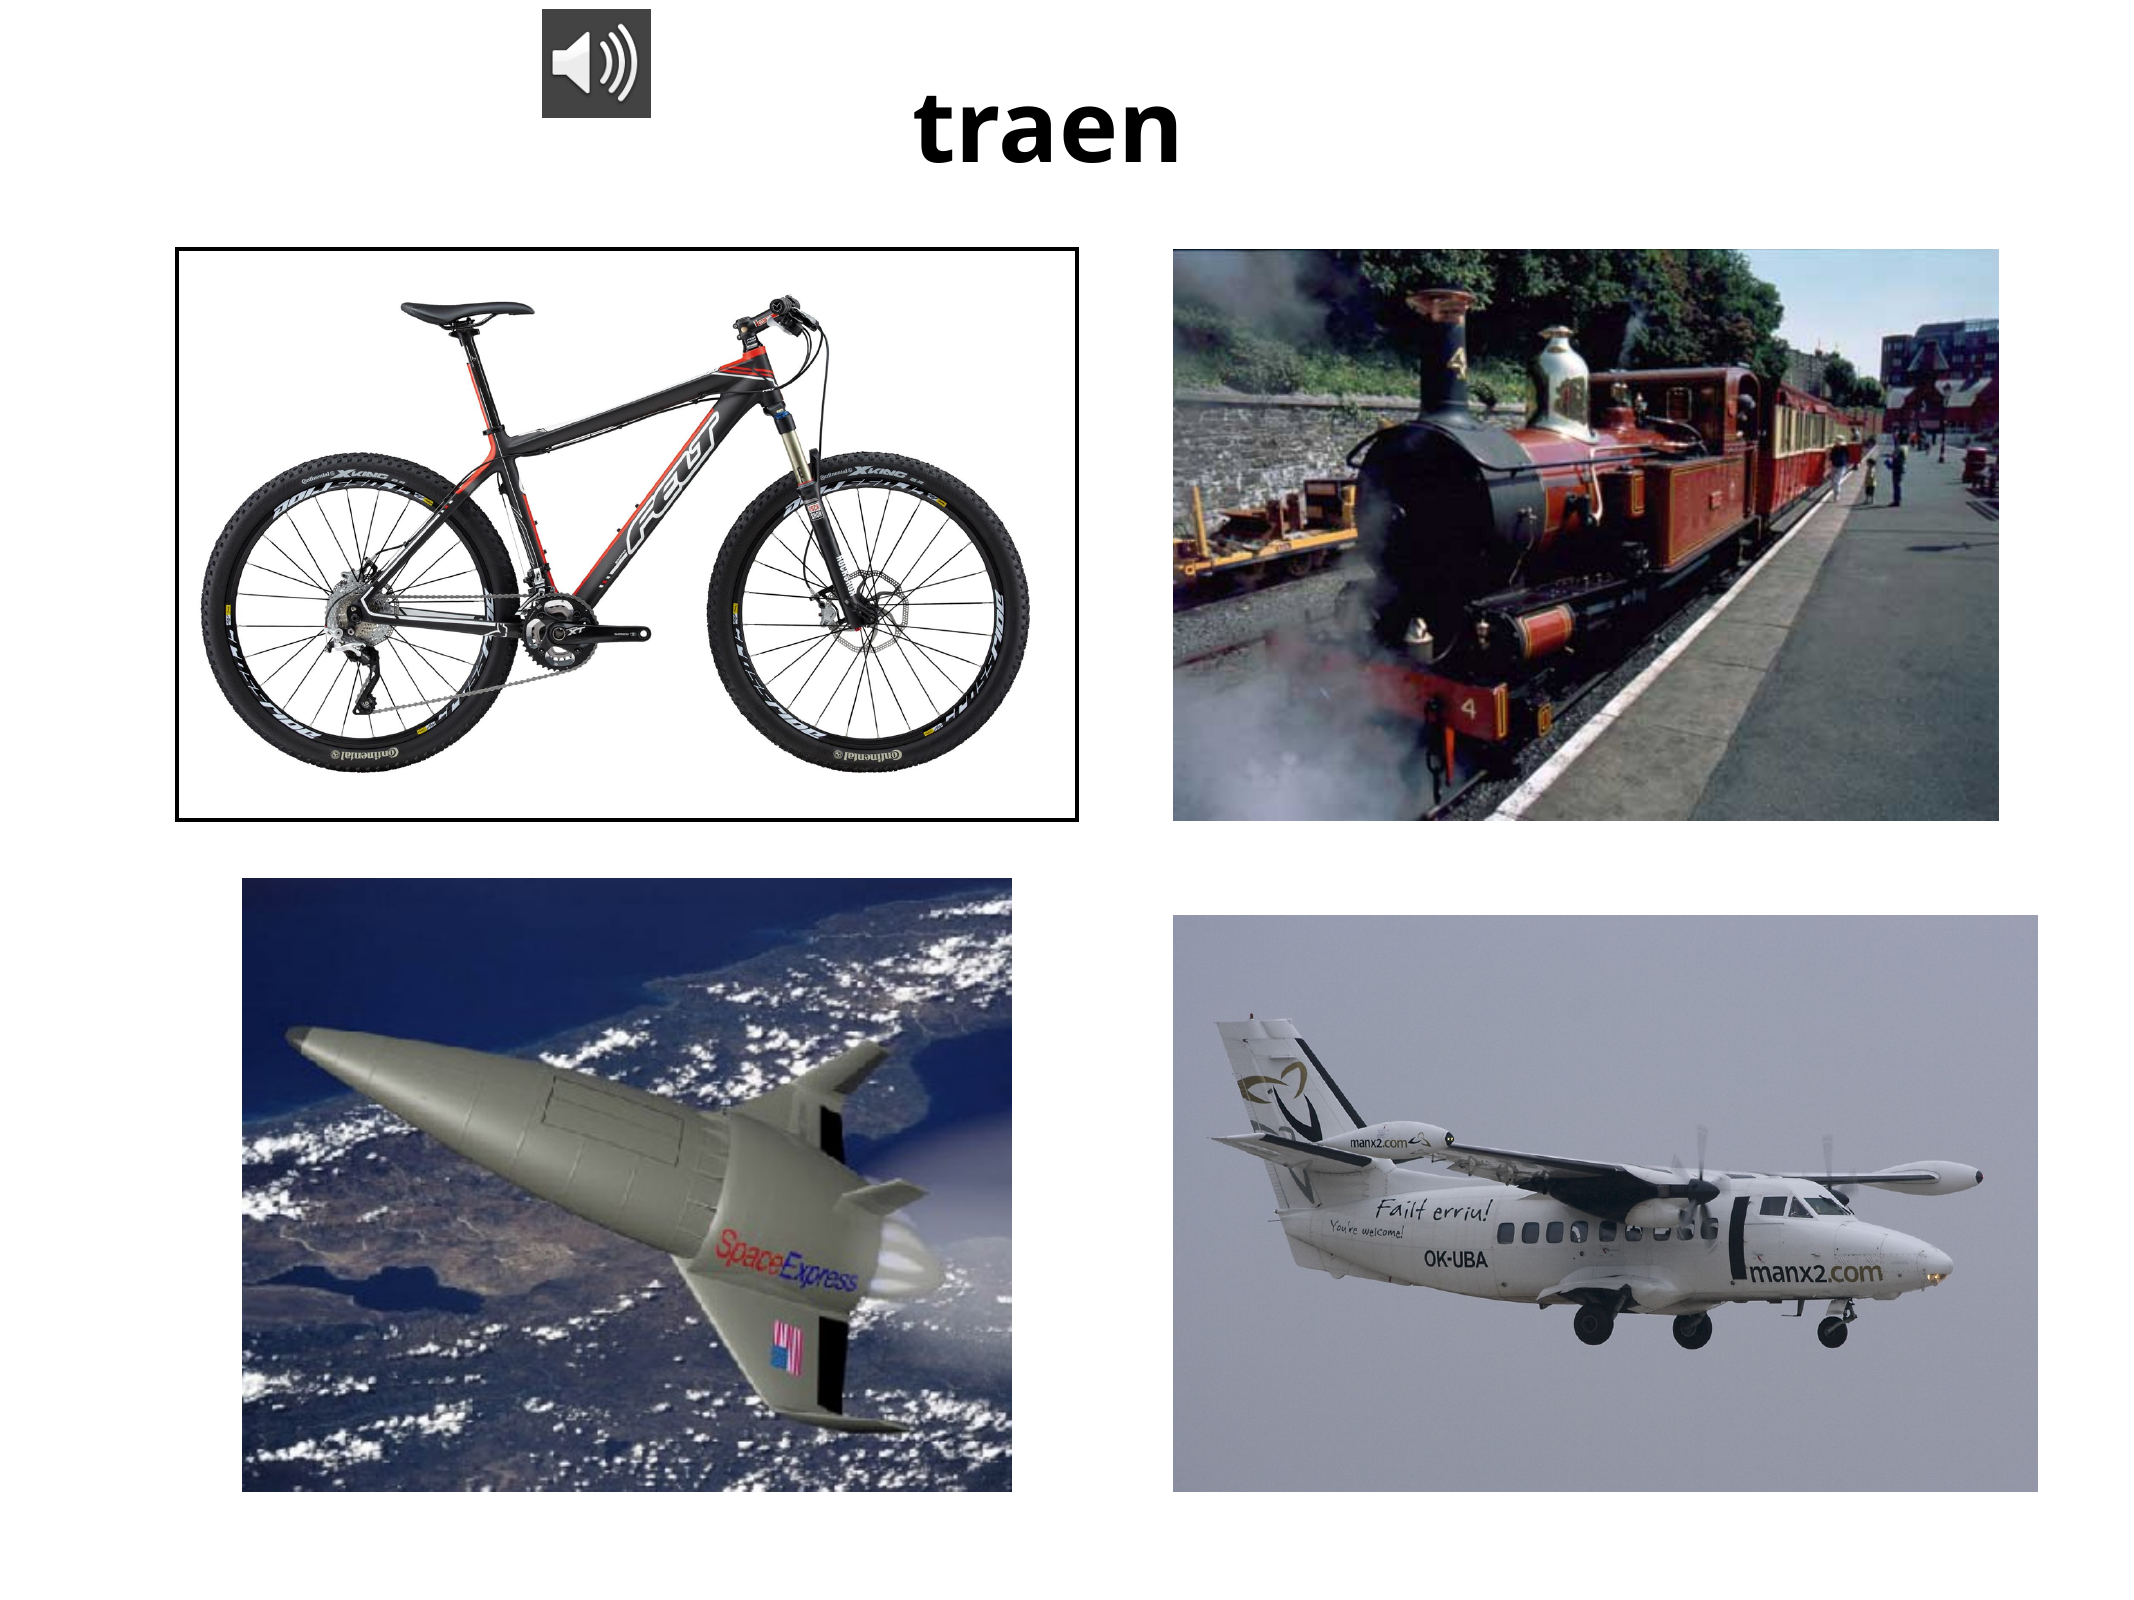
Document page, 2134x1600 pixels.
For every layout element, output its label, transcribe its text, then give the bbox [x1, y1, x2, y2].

picture [1172, 249, 1999, 821]
picture [187, 287, 1041, 782]
picture [541, 8, 653, 119]
picture [1172, 914, 2038, 1492]
text_box traen [903, 53, 1193, 191]
picture [242, 877, 1013, 1492]
text_box [177, 249, 1078, 821]
